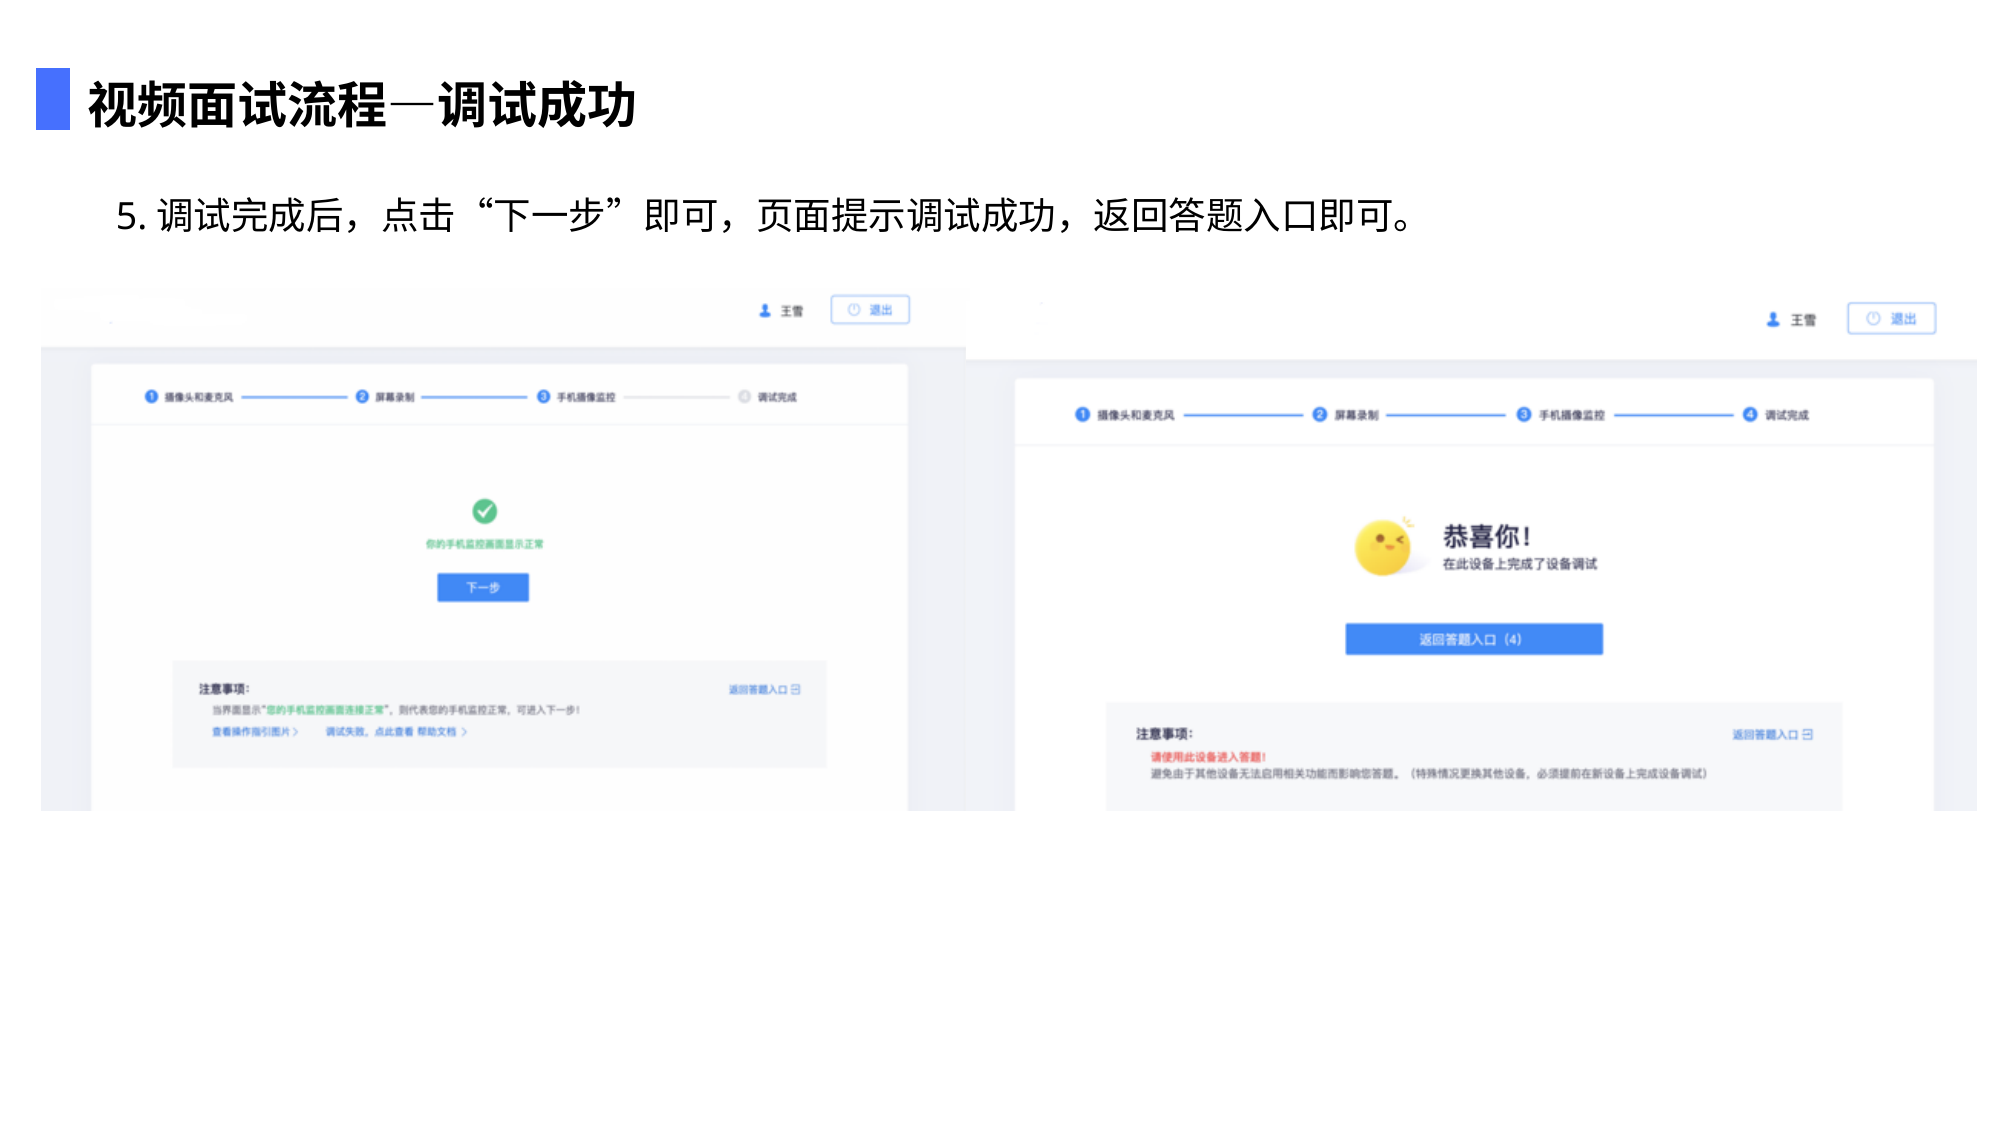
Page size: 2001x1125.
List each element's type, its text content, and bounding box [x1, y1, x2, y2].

picture [41, 288, 1977, 811]
text_box 视频面试流程—调试成功 [72, 59, 1015, 146]
text_box 5.调试完成后，点击“下一步”即可，页面提示调试成功，返回答题入口即可。 [101, 184, 1495, 245]
